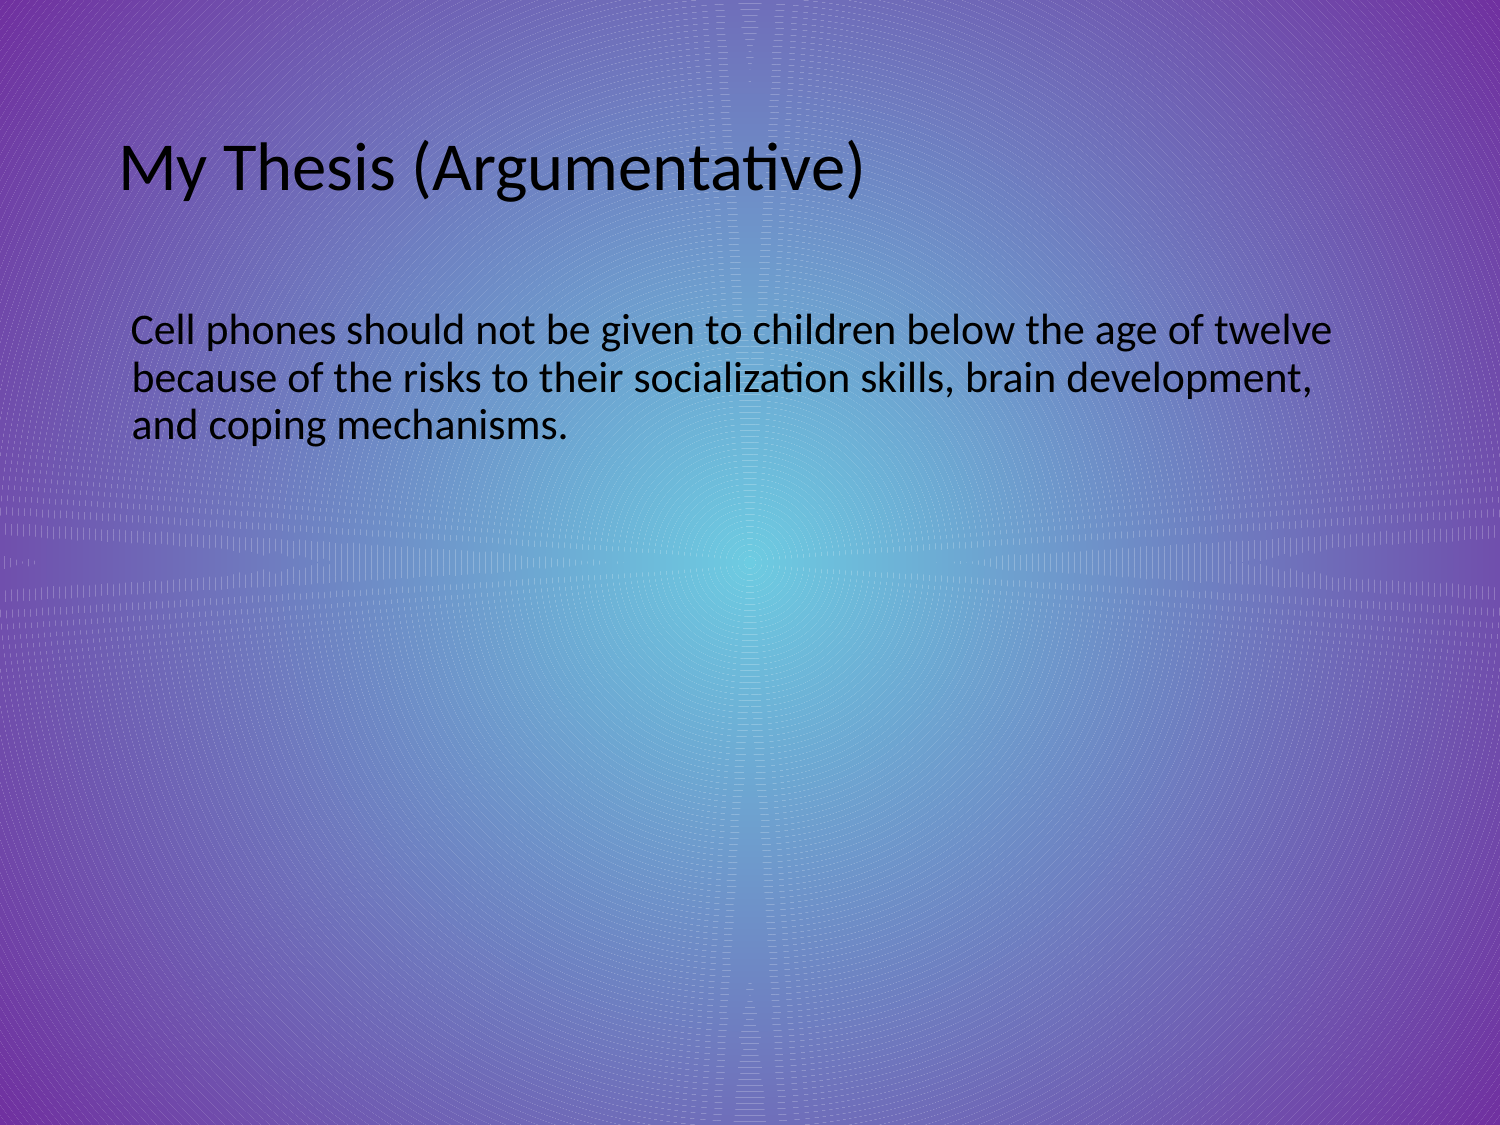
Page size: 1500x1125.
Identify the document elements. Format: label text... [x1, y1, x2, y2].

list Cell phones should not be given to children below the age of twelve because of the risks to their socialization skills, brain development, and coping mechanisms. [103, 299, 1397, 1014]
title My Thesis (Argumentative) [103, 59, 1397, 278]
